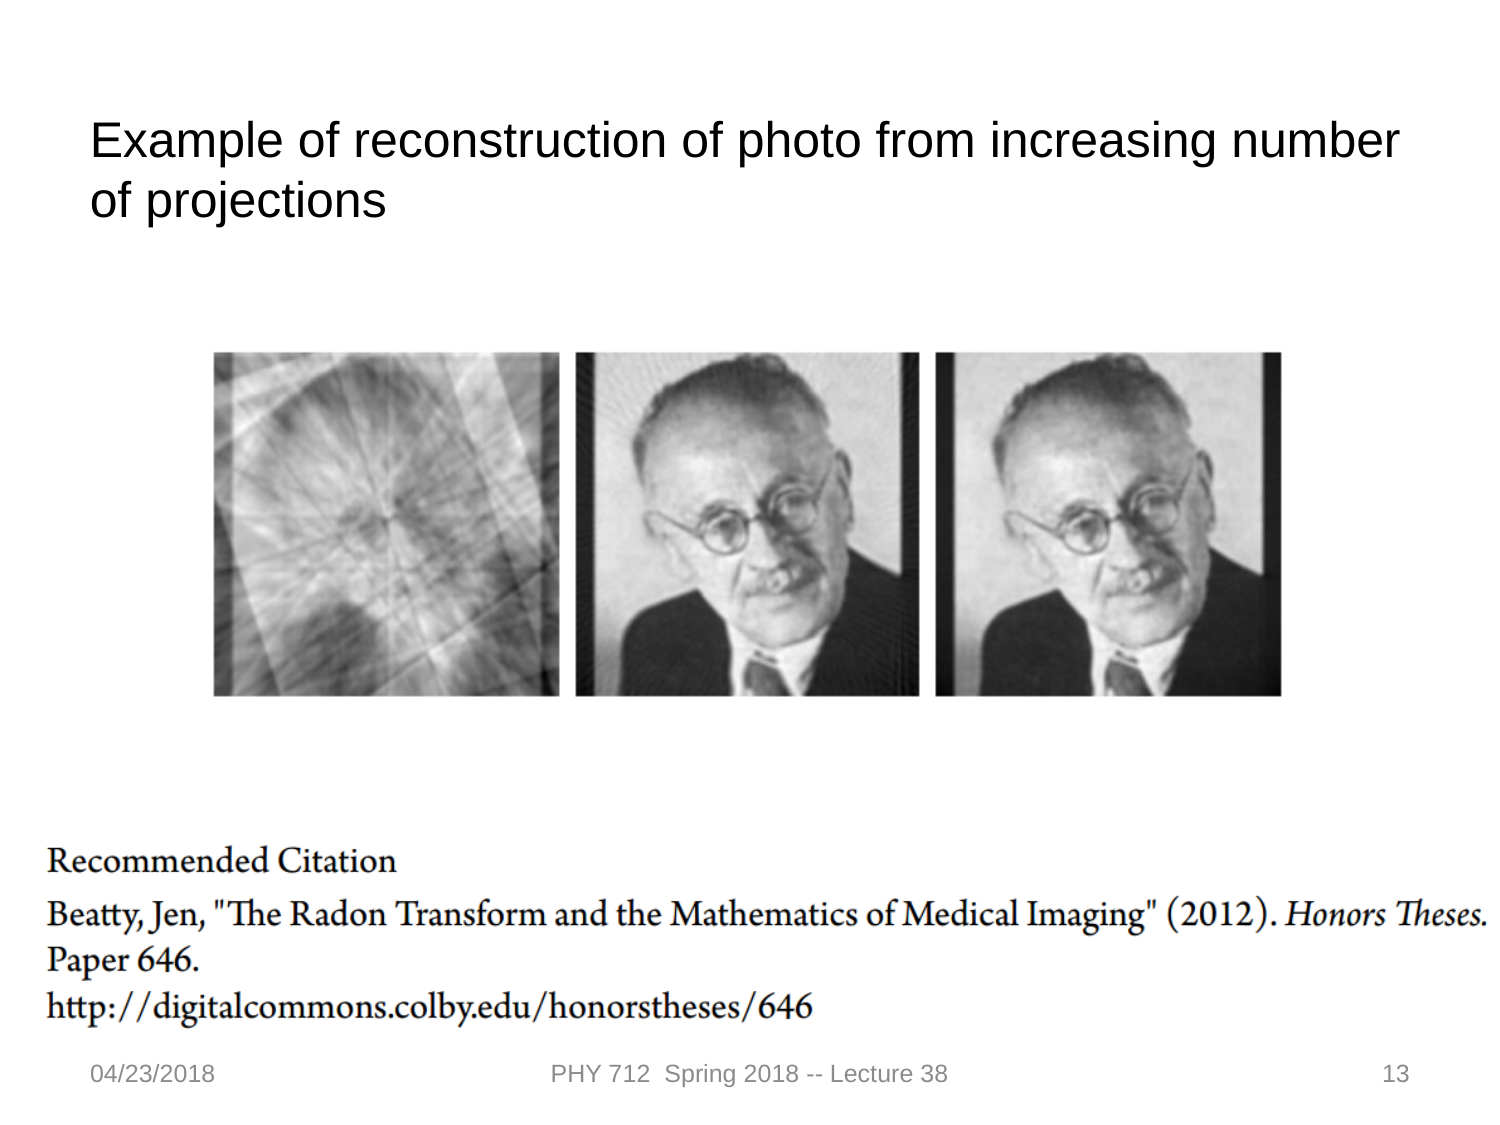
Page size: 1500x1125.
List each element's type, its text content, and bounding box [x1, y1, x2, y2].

text_box Example of reconstruction of photo from increasing number of projections [74, 99, 1438, 235]
footer PHY 712 Spring 2018 -- Lecture 38 [512, 1055, 988, 1103]
picture [14, 815, 1500, 1047]
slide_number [75, 1055, 425, 1103]
picture [199, 287, 1330, 738]
slide_number 13 [1074, 1055, 1425, 1103]
